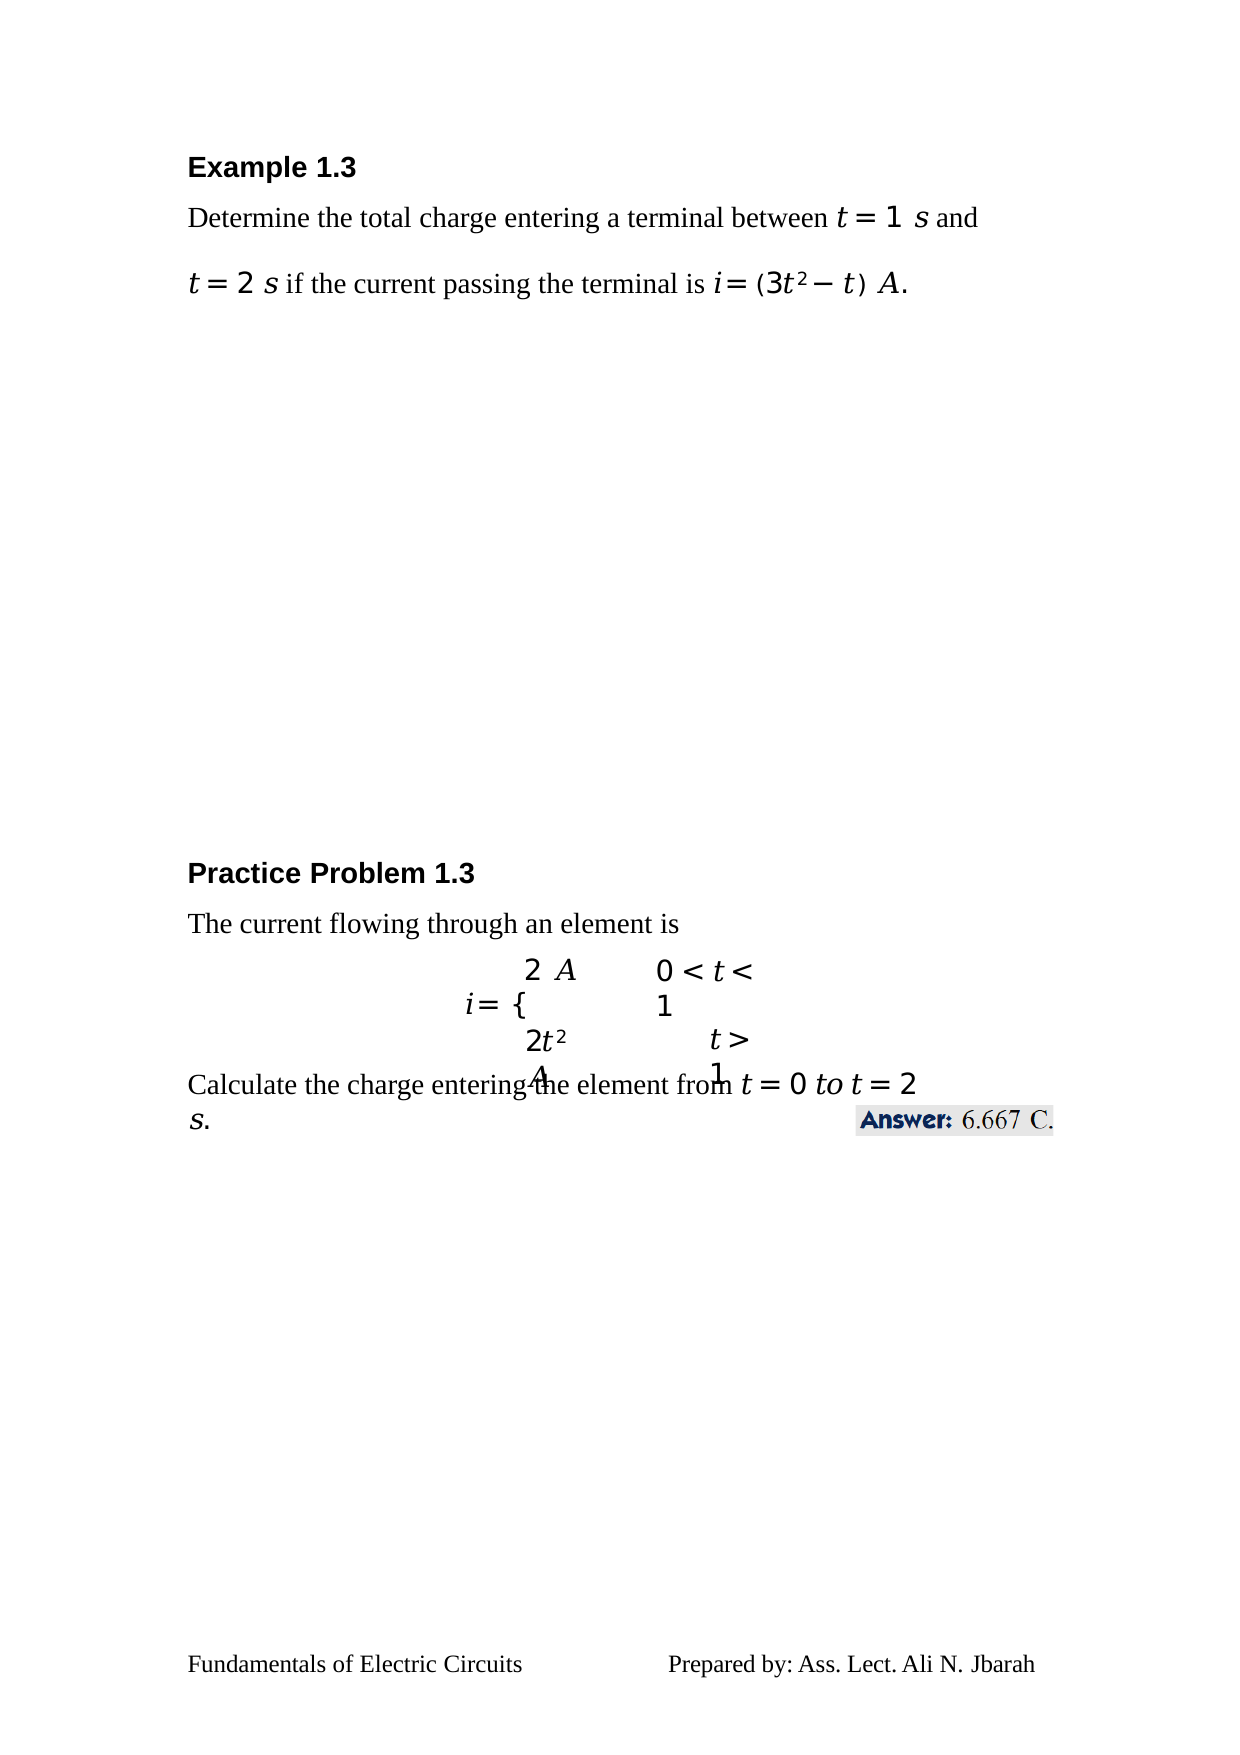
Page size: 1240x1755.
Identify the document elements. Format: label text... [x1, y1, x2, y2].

text_box 𝑡 > 1 [706, 1018, 778, 1063]
slide_number Prepared by: Ass. Lect. Ali N. Jbarah [666, 1648, 1045, 1755]
text_box Practice Problem 1.3 The current flowing through an element is [185, 837, 682, 940]
text_box 0 < 𝑡 < 1 [653, 949, 779, 1022]
text_box [855, 1105, 1054, 1136]
text_box Calculate the charge entering the element from 𝑡 = 0 𝑡𝑜 𝑡 = 2 𝑠. [185, 1063, 944, 1136]
text_box 2 𝐴 𝑖 = { 2𝑡2 𝐴 [462, 949, 595, 1063]
text_box Example 1.3 Determine the total charge entering a terminal between 𝑡 = 1 𝑠 and 𝑡 = 2 𝑠 if the current passing the terminal is 𝑖 = (3𝑡2 − 𝑡) 𝐴. [185, 130, 1056, 303]
footer Fundamentals of Electric Circuits [185, 1648, 527, 1755]
